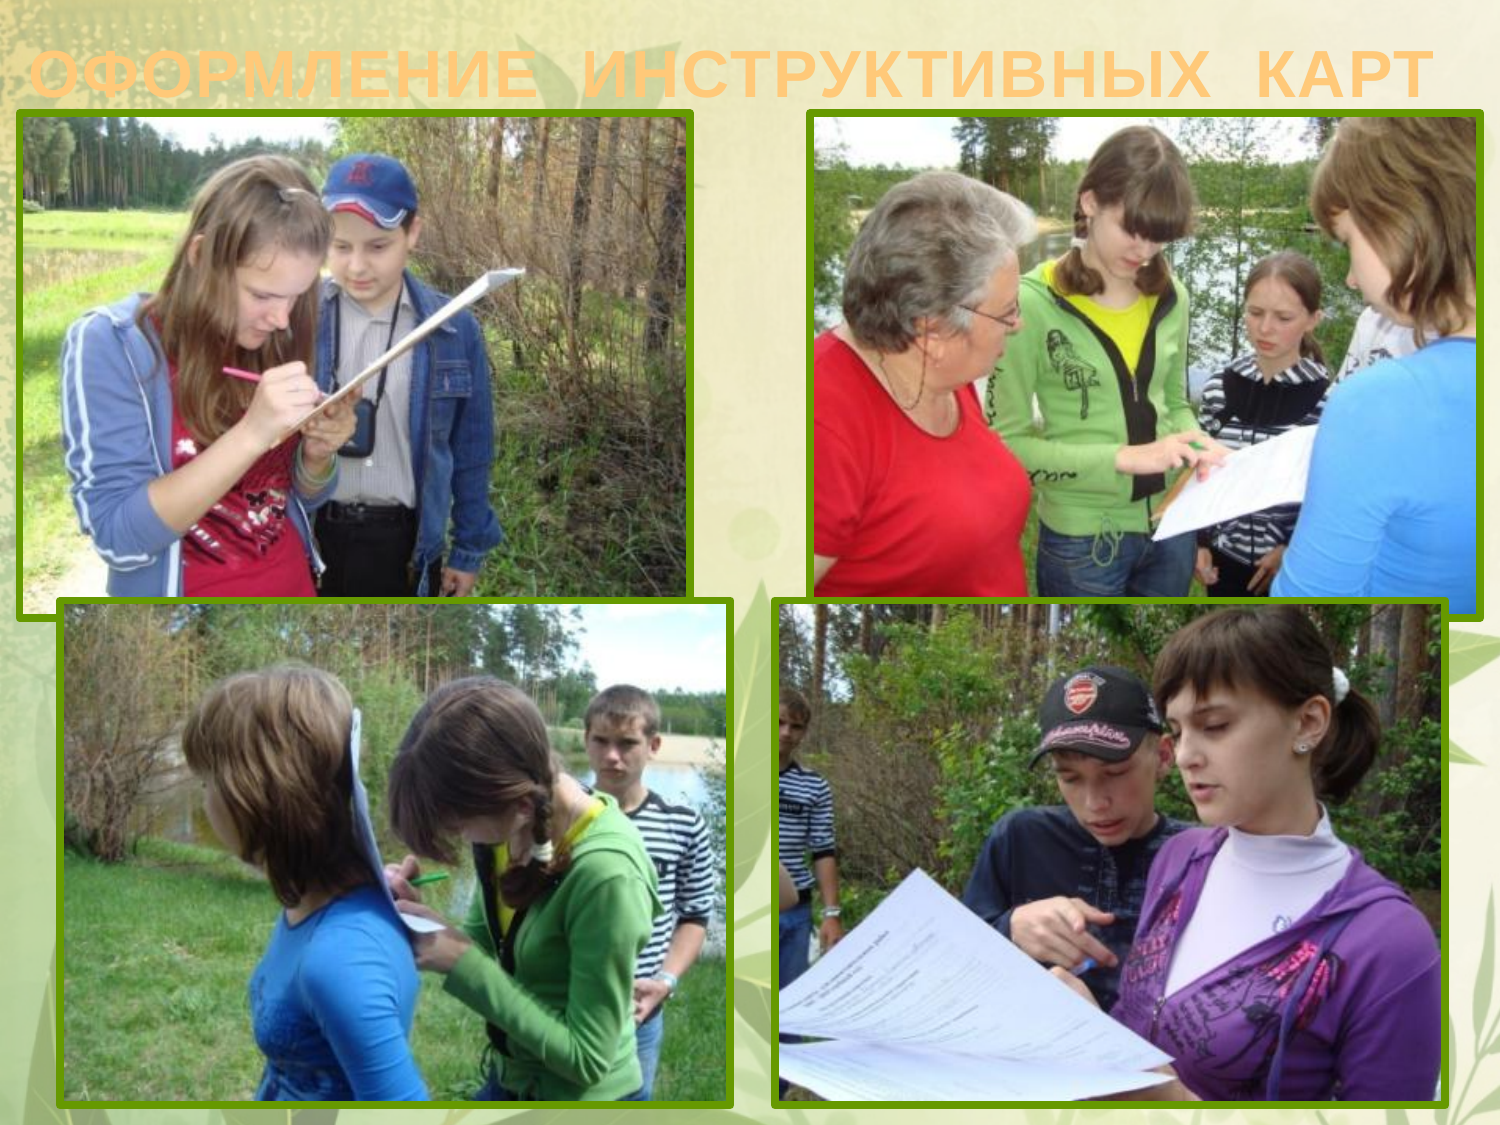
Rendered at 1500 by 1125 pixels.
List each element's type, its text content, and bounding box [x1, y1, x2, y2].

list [778, 604, 1442, 1102]
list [23, 116, 687, 615]
text_box ОФОРМЛЕНИЕ ИНСТРУКТИВНЫХ КАРТ [0, 23, 1465, 119]
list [63, 604, 727, 1102]
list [813, 116, 1477, 615]
